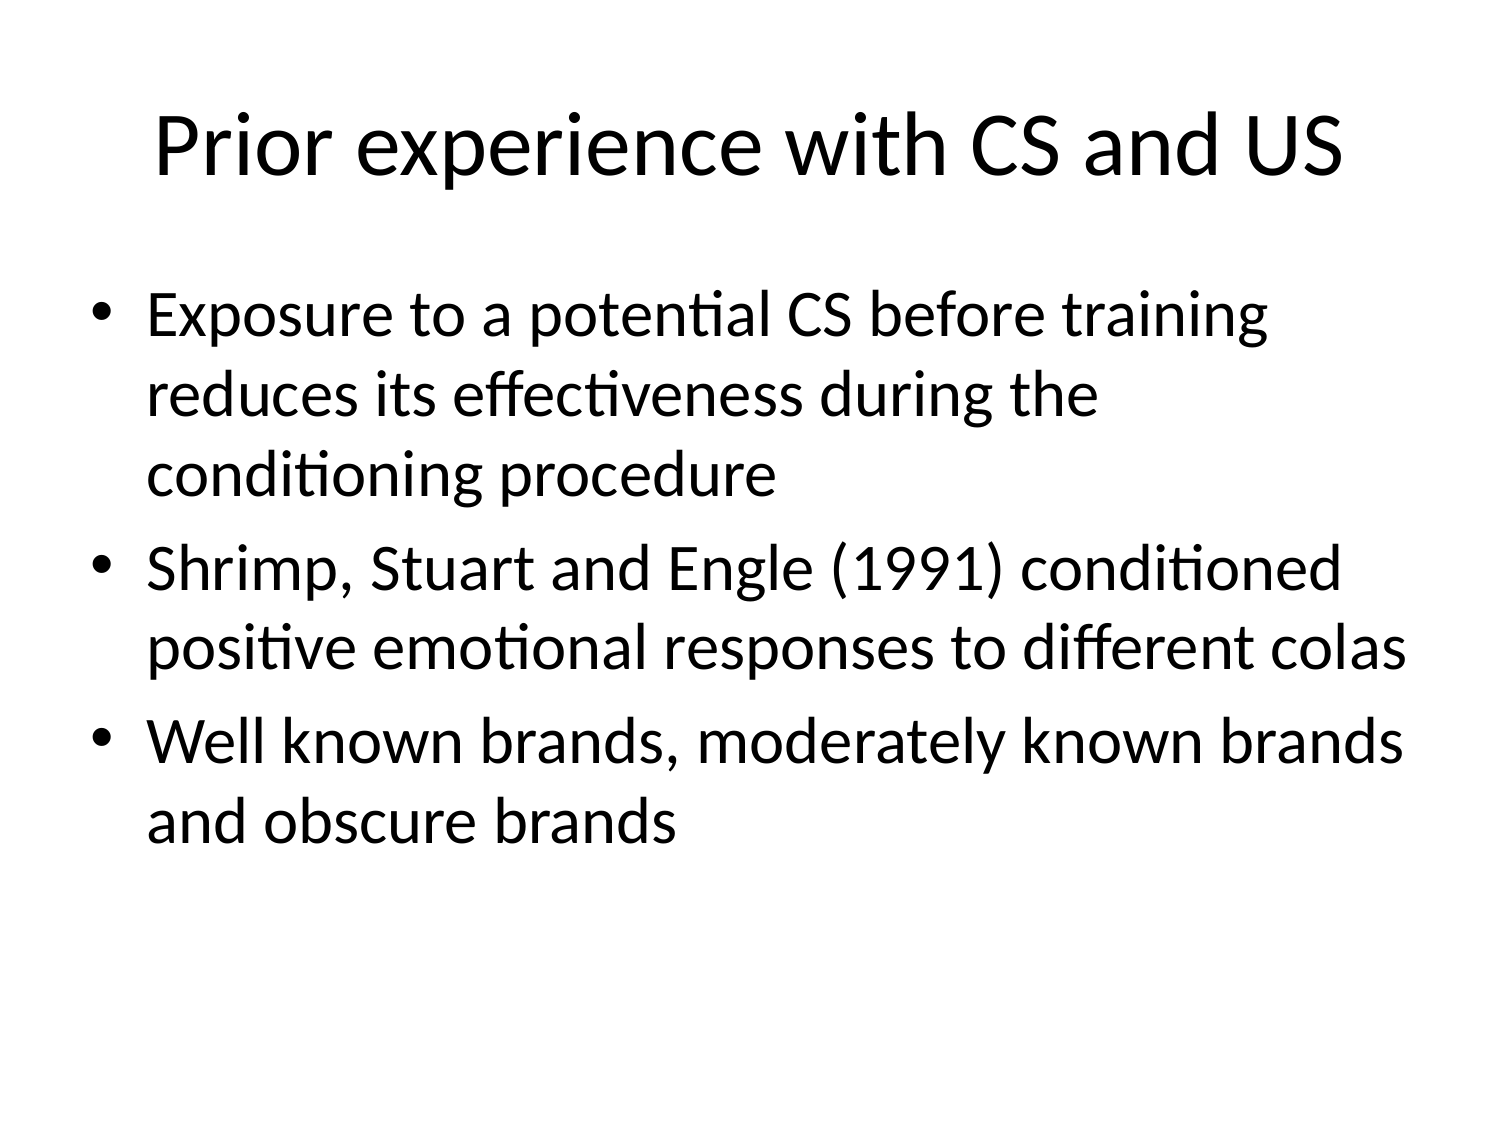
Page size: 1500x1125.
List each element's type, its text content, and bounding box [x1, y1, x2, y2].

list Exposure to a potential CS before training reduces its effectiveness during the conditioning procedure Shrimp, Stuart and Engle (1991) conditioned positive emotional responses to different colas Well known brands, moderately known brands and obscure brands [75, 262, 1425, 1005]
title Prior experience with CS and US [75, 45, 1425, 233]
